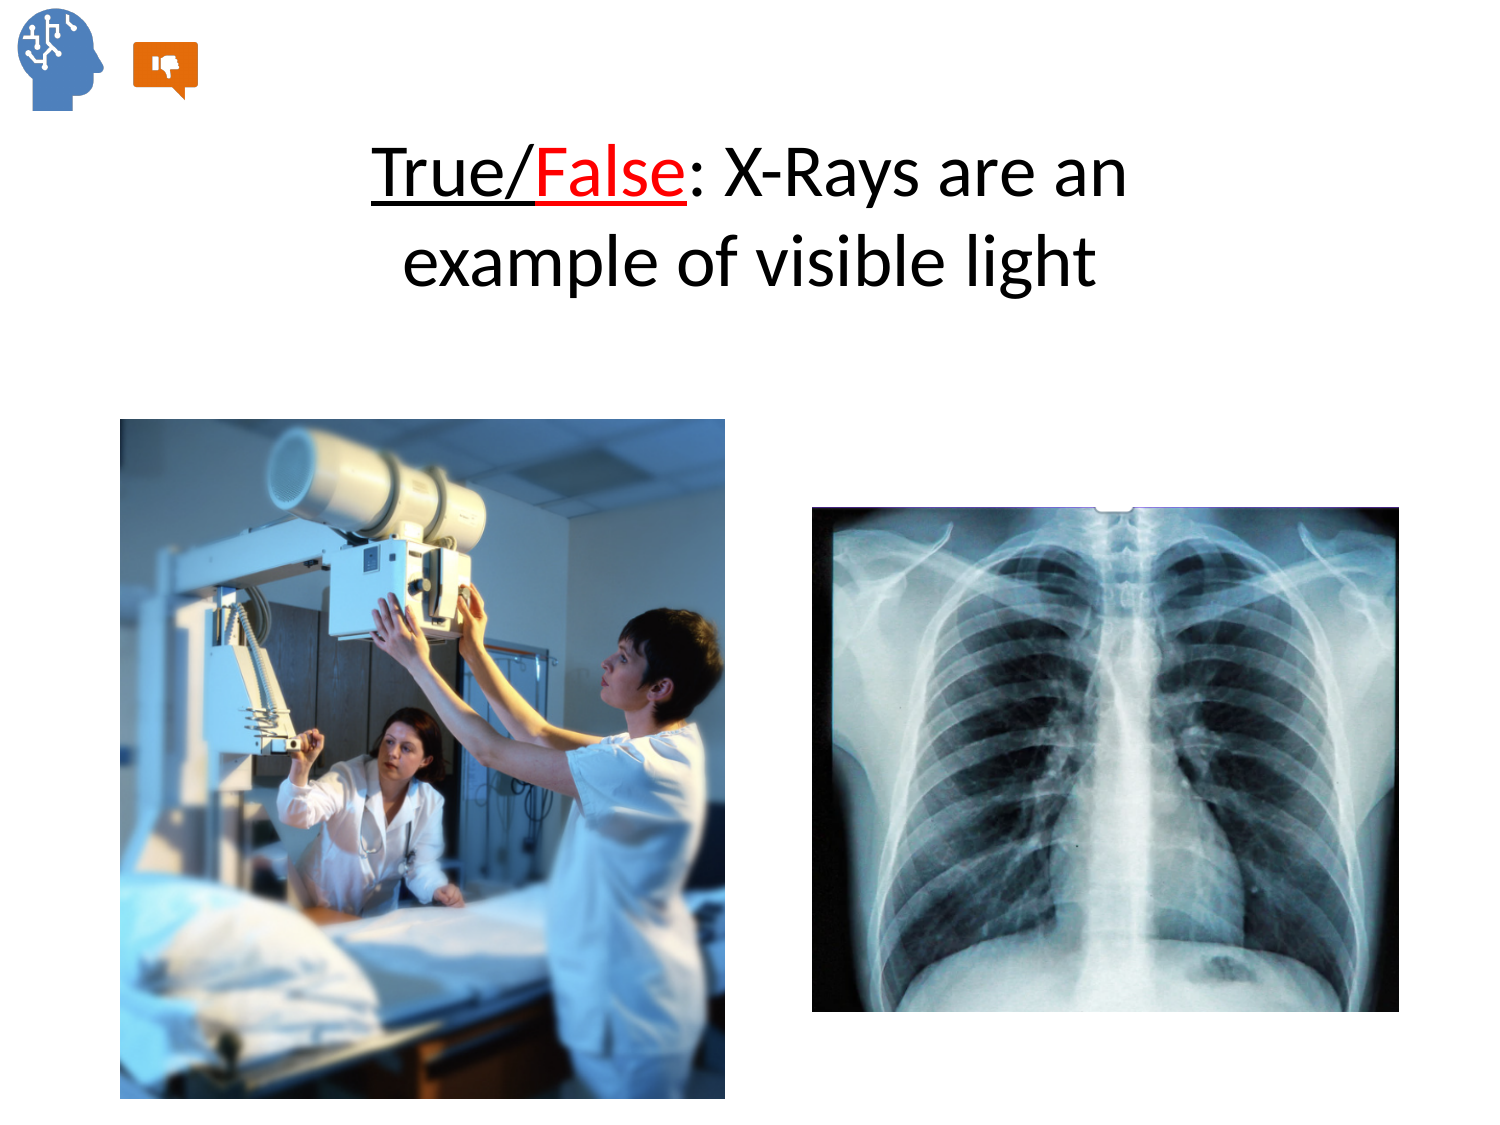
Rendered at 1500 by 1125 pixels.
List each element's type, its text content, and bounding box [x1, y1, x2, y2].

picture [120, 419, 725, 1100]
picture [120, 25, 211, 116]
picture [812, 506, 1399, 1012]
text_box [0, 0, 115, 121]
text_box True/False: X-Rays are an example of visible light [251, 113, 1249, 309]
